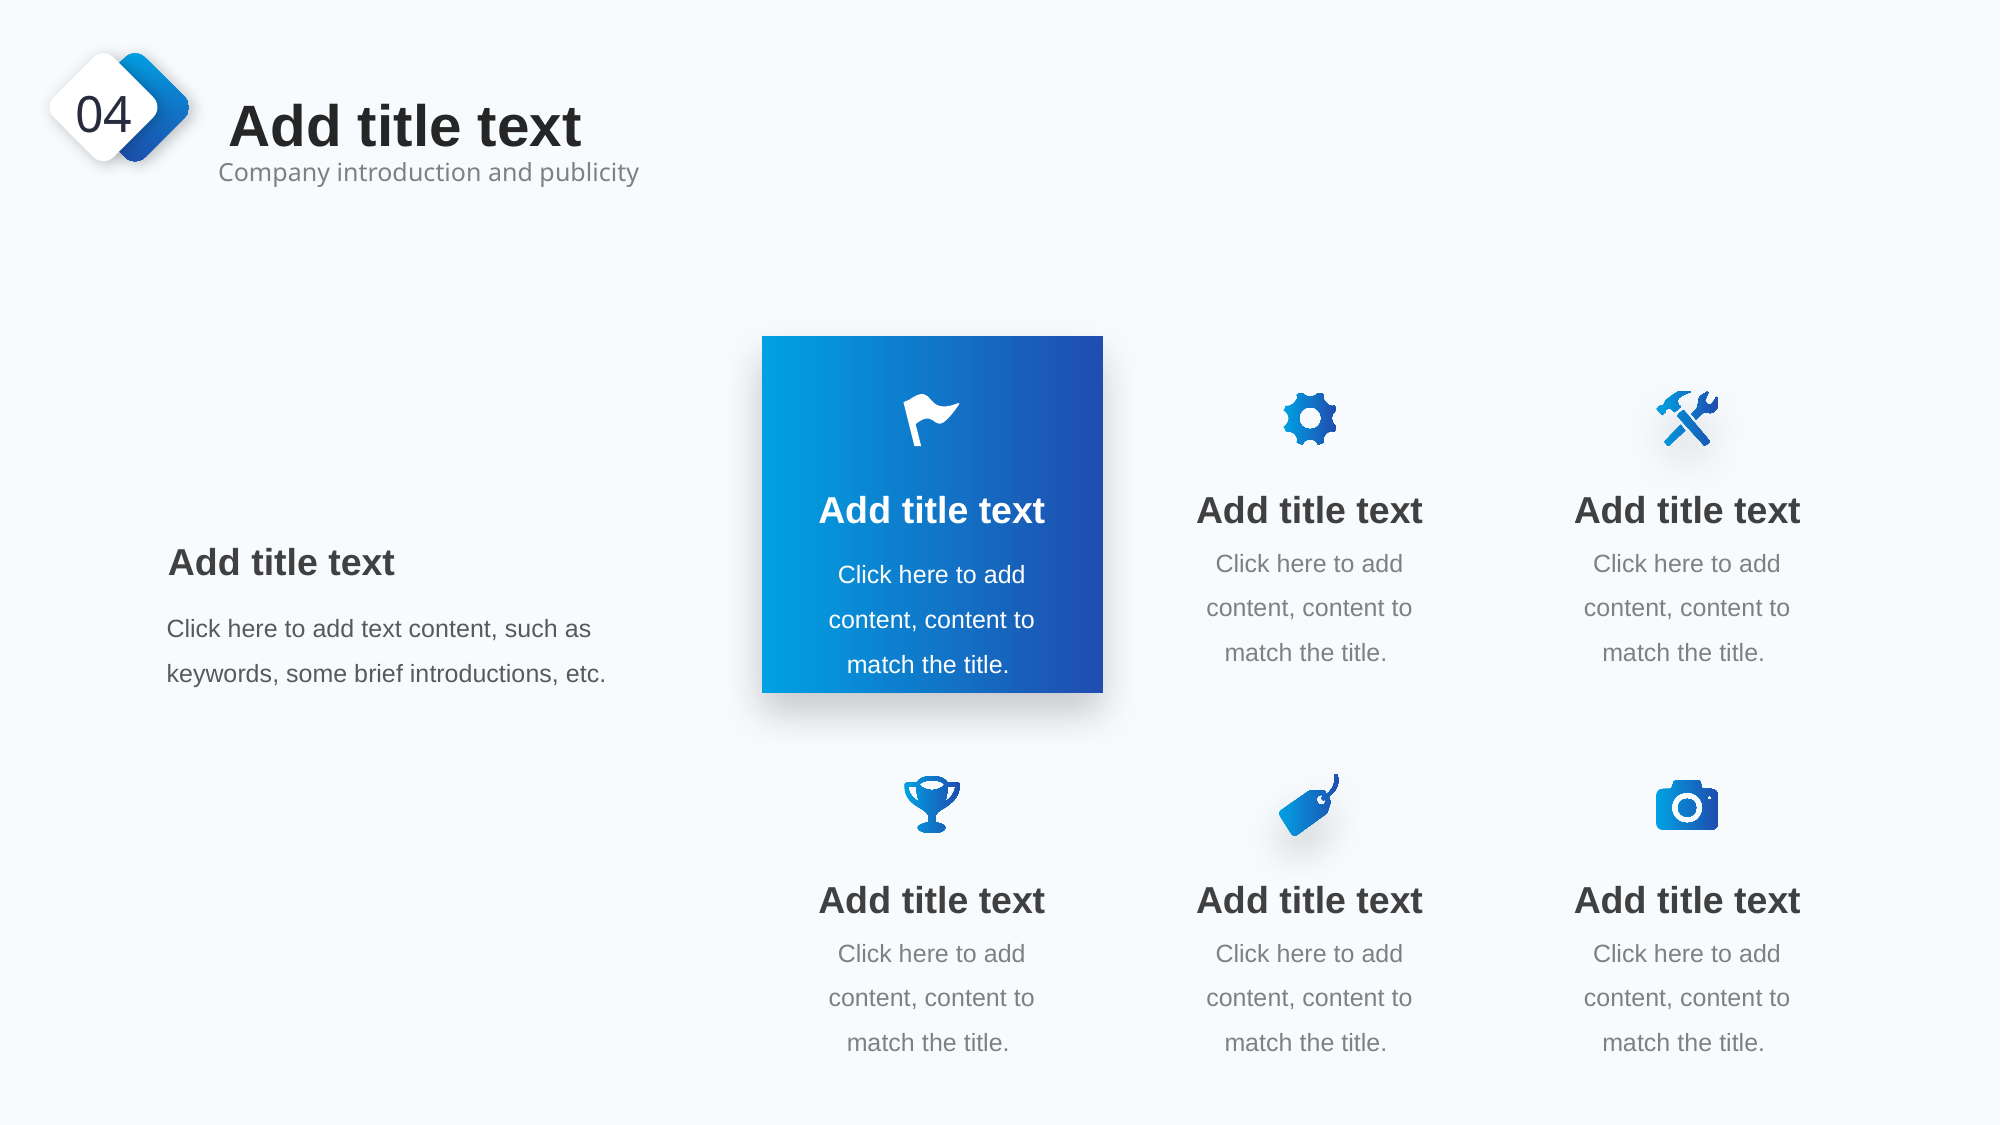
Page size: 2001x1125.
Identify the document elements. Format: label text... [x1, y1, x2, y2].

text_box [903, 394, 960, 447]
text_box [1283, 392, 1336, 445]
text_box [1656, 780, 1719, 830]
text_box Add title text [213, 59, 695, 166]
text_box Click here to add text content, such as keywords, some brief introductions, etc. [151, 590, 649, 695]
text_box [1276, 771, 1341, 838]
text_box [1166, 868, 1453, 1061]
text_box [788, 478, 1076, 683]
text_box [1543, 868, 1831, 1061]
text_box [1654, 388, 1721, 449]
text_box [1543, 478, 1831, 671]
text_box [1166, 478, 1453, 671]
text_box Add title text [153, 530, 411, 591]
text_box [904, 775, 960, 834]
text_box [759, 334, 1105, 695]
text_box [788, 868, 1076, 1061]
